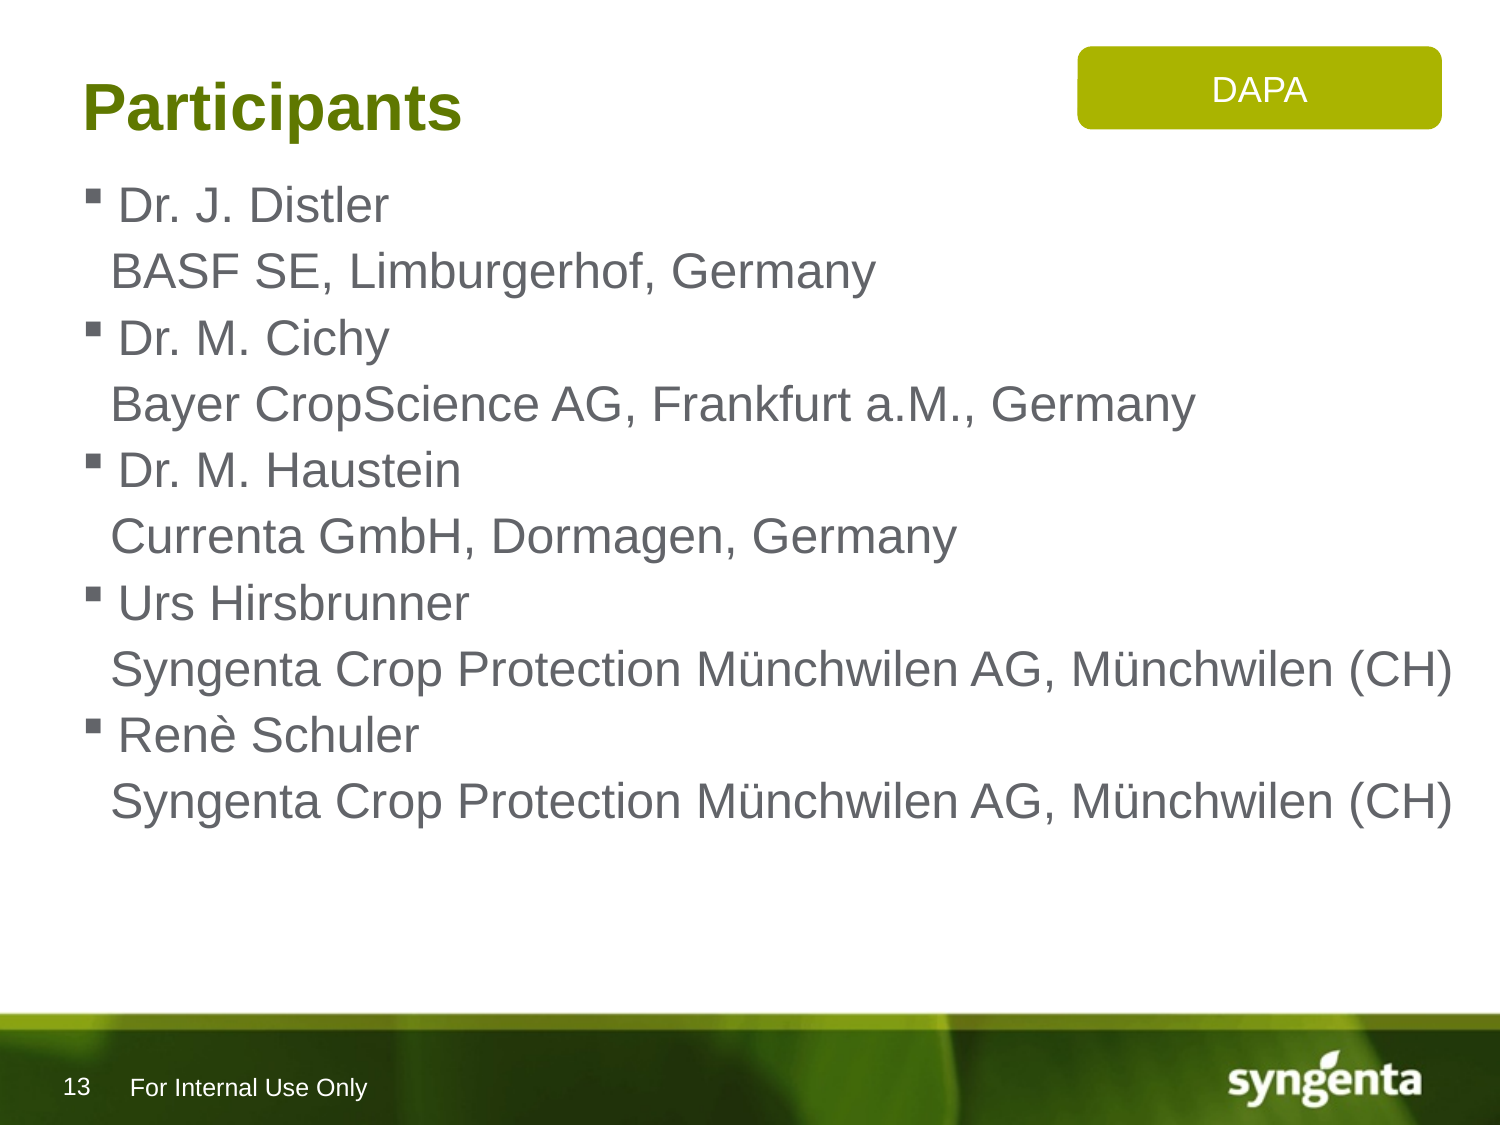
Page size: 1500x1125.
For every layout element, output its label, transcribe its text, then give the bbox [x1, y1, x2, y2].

title Participants [81, 42, 1452, 172]
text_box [1077, 46, 1442, 130]
footer For Internal Use Only [129, 1063, 1074, 1125]
text_box Dr. J. Distler BASF SE, Limburgerhof, Germany Dr. M. Cichy Bayer CropScience AG, Frankfurt a.M., Germany Dr. M. Haustein Currenta GmbH, Dormagen, Germany Urs Hirsbrunner Syngenta Crop Protection Münchwilen AG, Münchwilen (CH) Renè Schuler Syngenta Crop Protection Münchwilen AG, Münchwilen (CH) [81, 172, 1477, 1035]
picture [0, 1011, 1500, 1125]
